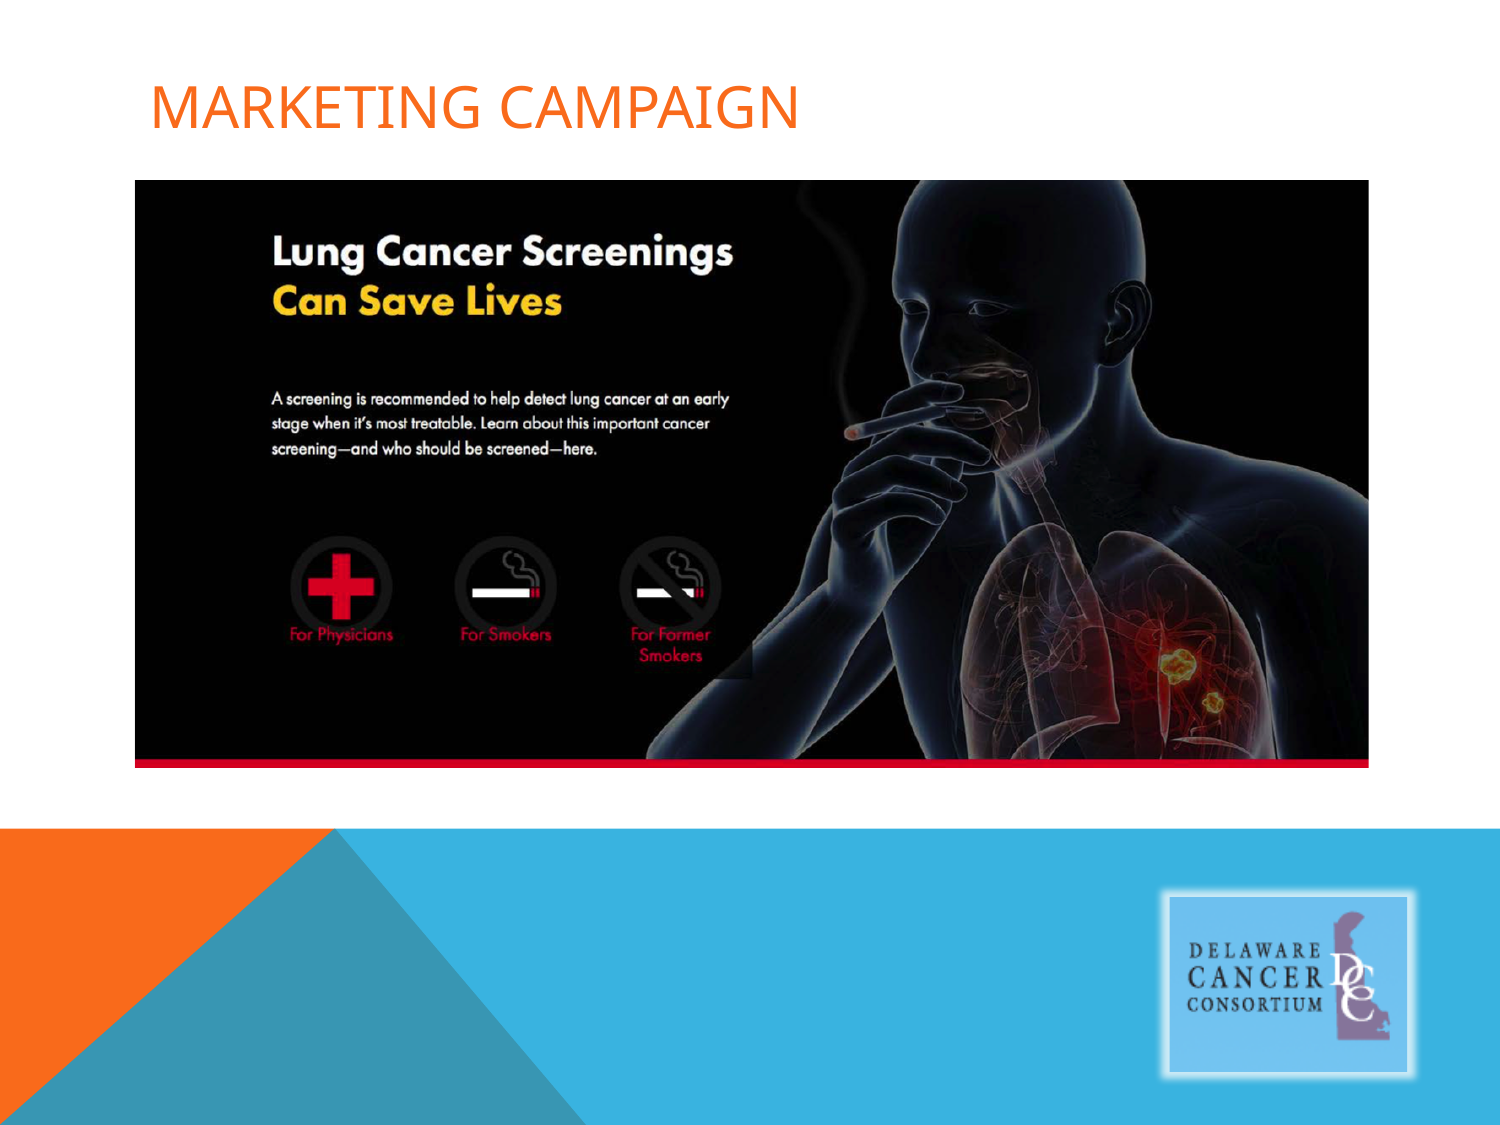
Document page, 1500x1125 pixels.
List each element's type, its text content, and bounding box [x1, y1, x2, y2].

picture [1169, 897, 1408, 1072]
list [134, 180, 1369, 768]
title Marketing Campaign [134, 59, 1369, 150]
